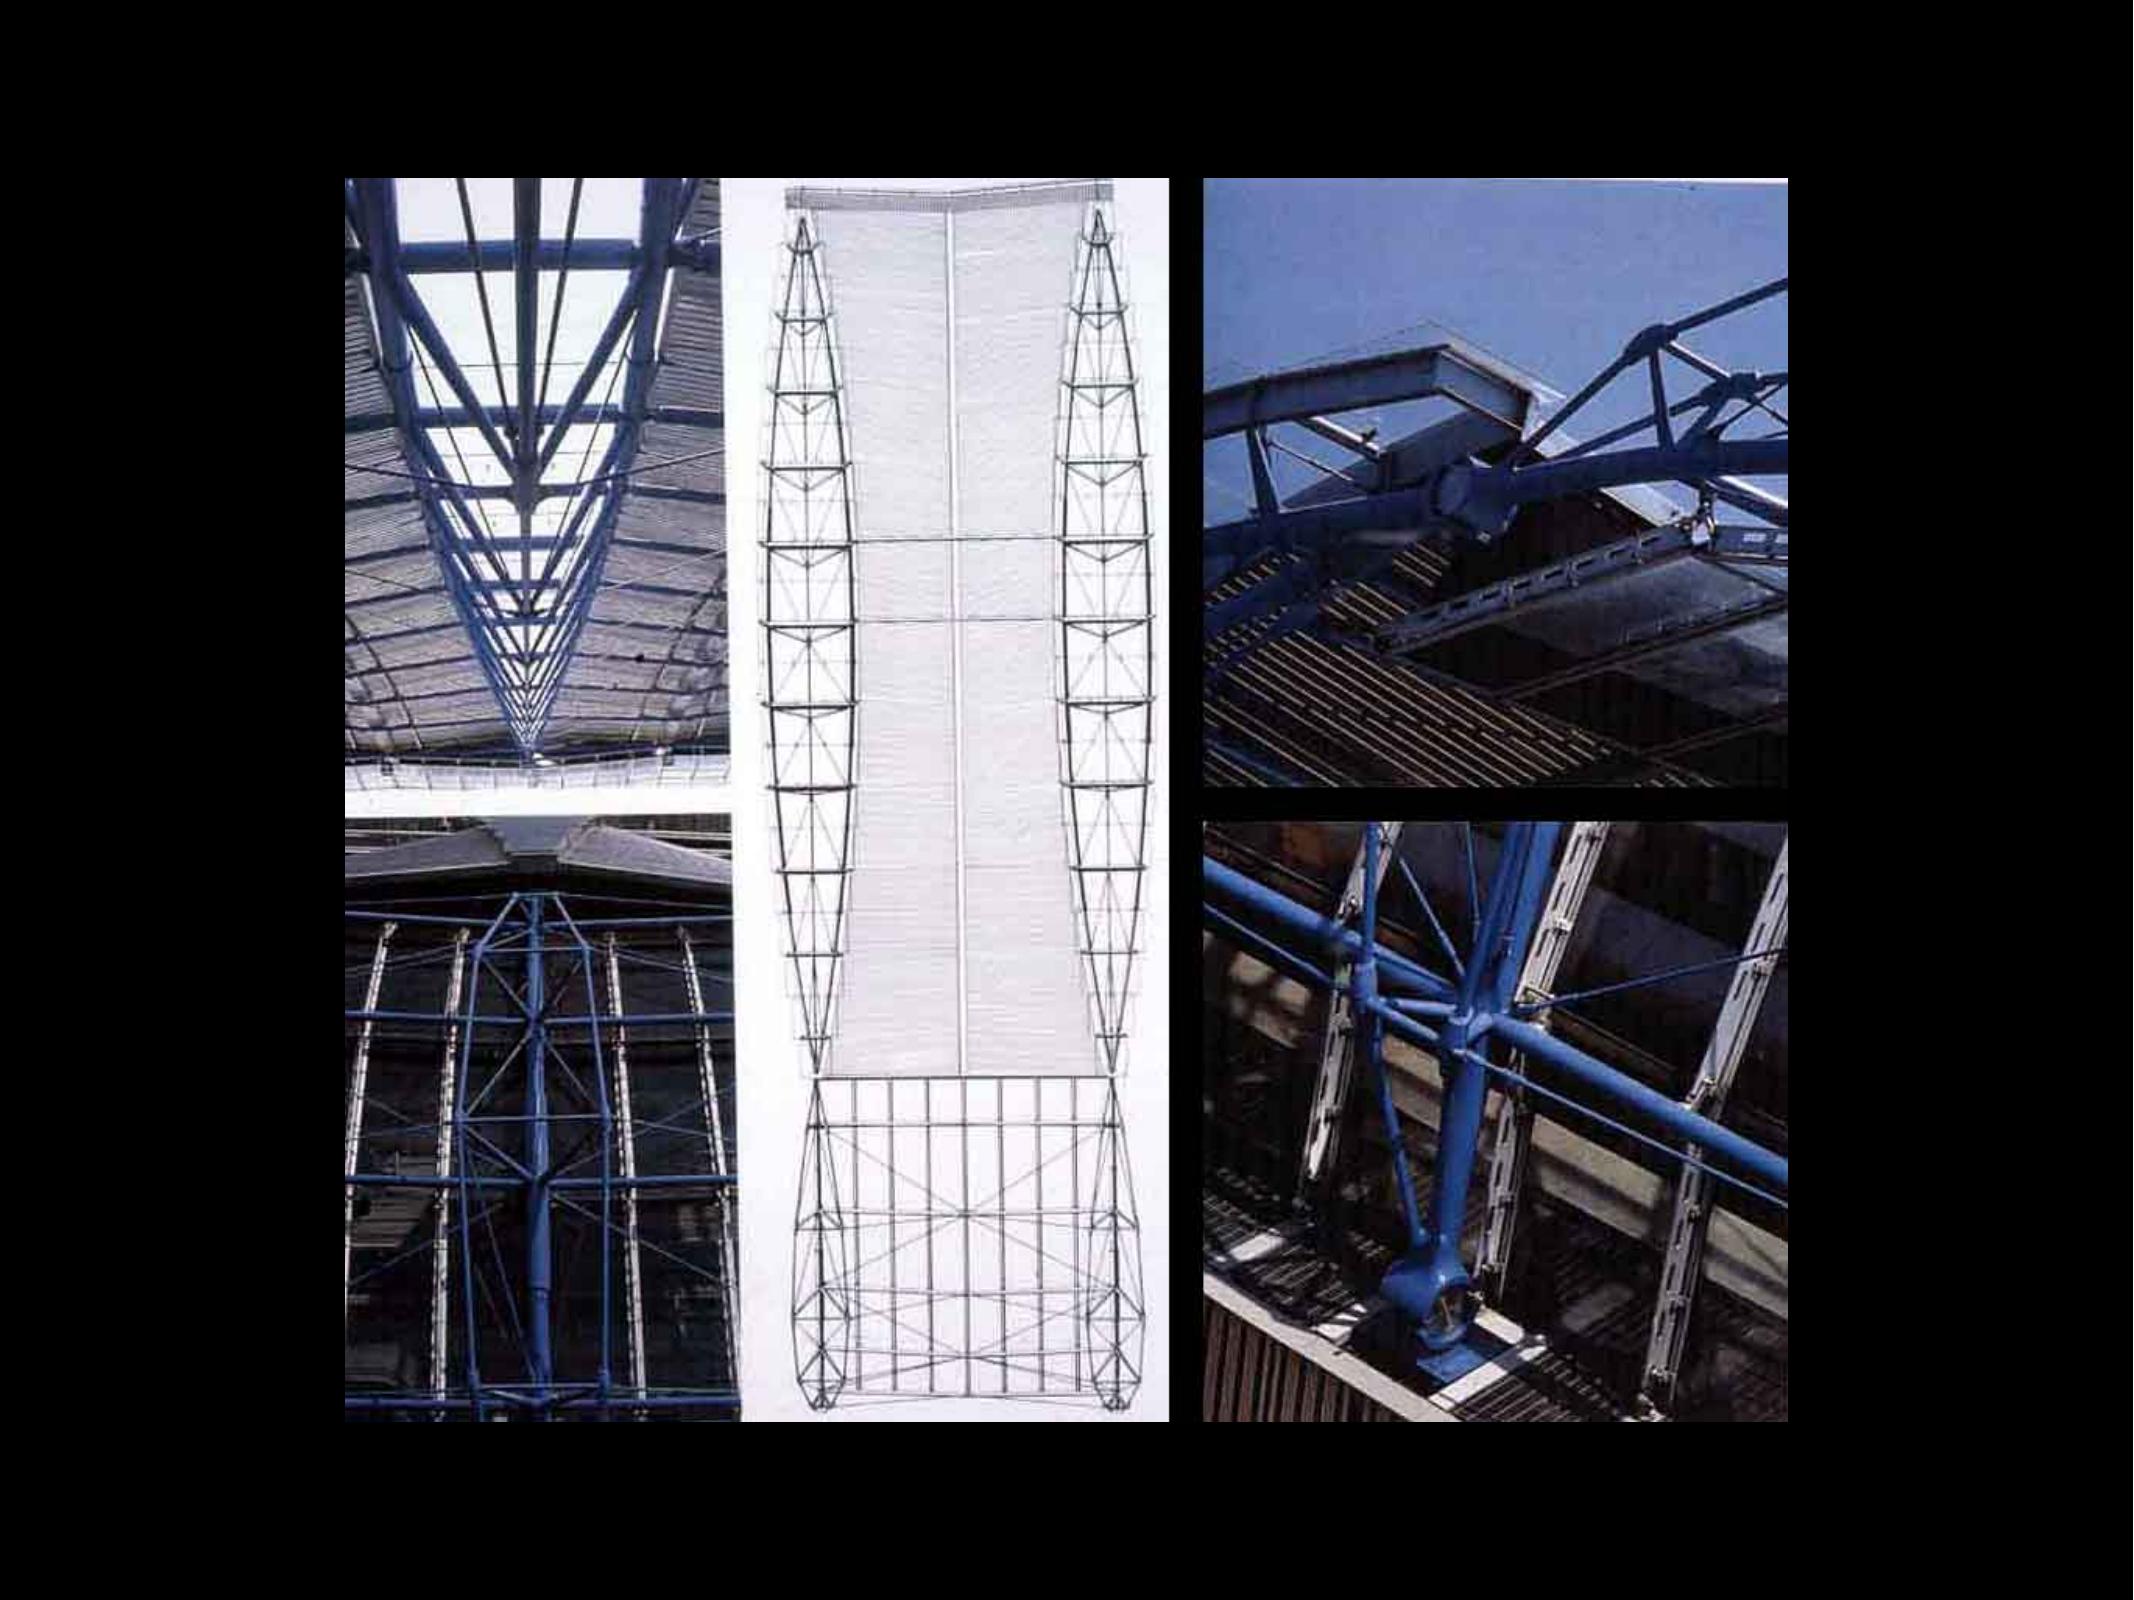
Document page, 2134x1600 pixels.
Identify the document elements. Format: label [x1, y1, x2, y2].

picture [345, 178, 1788, 1422]
